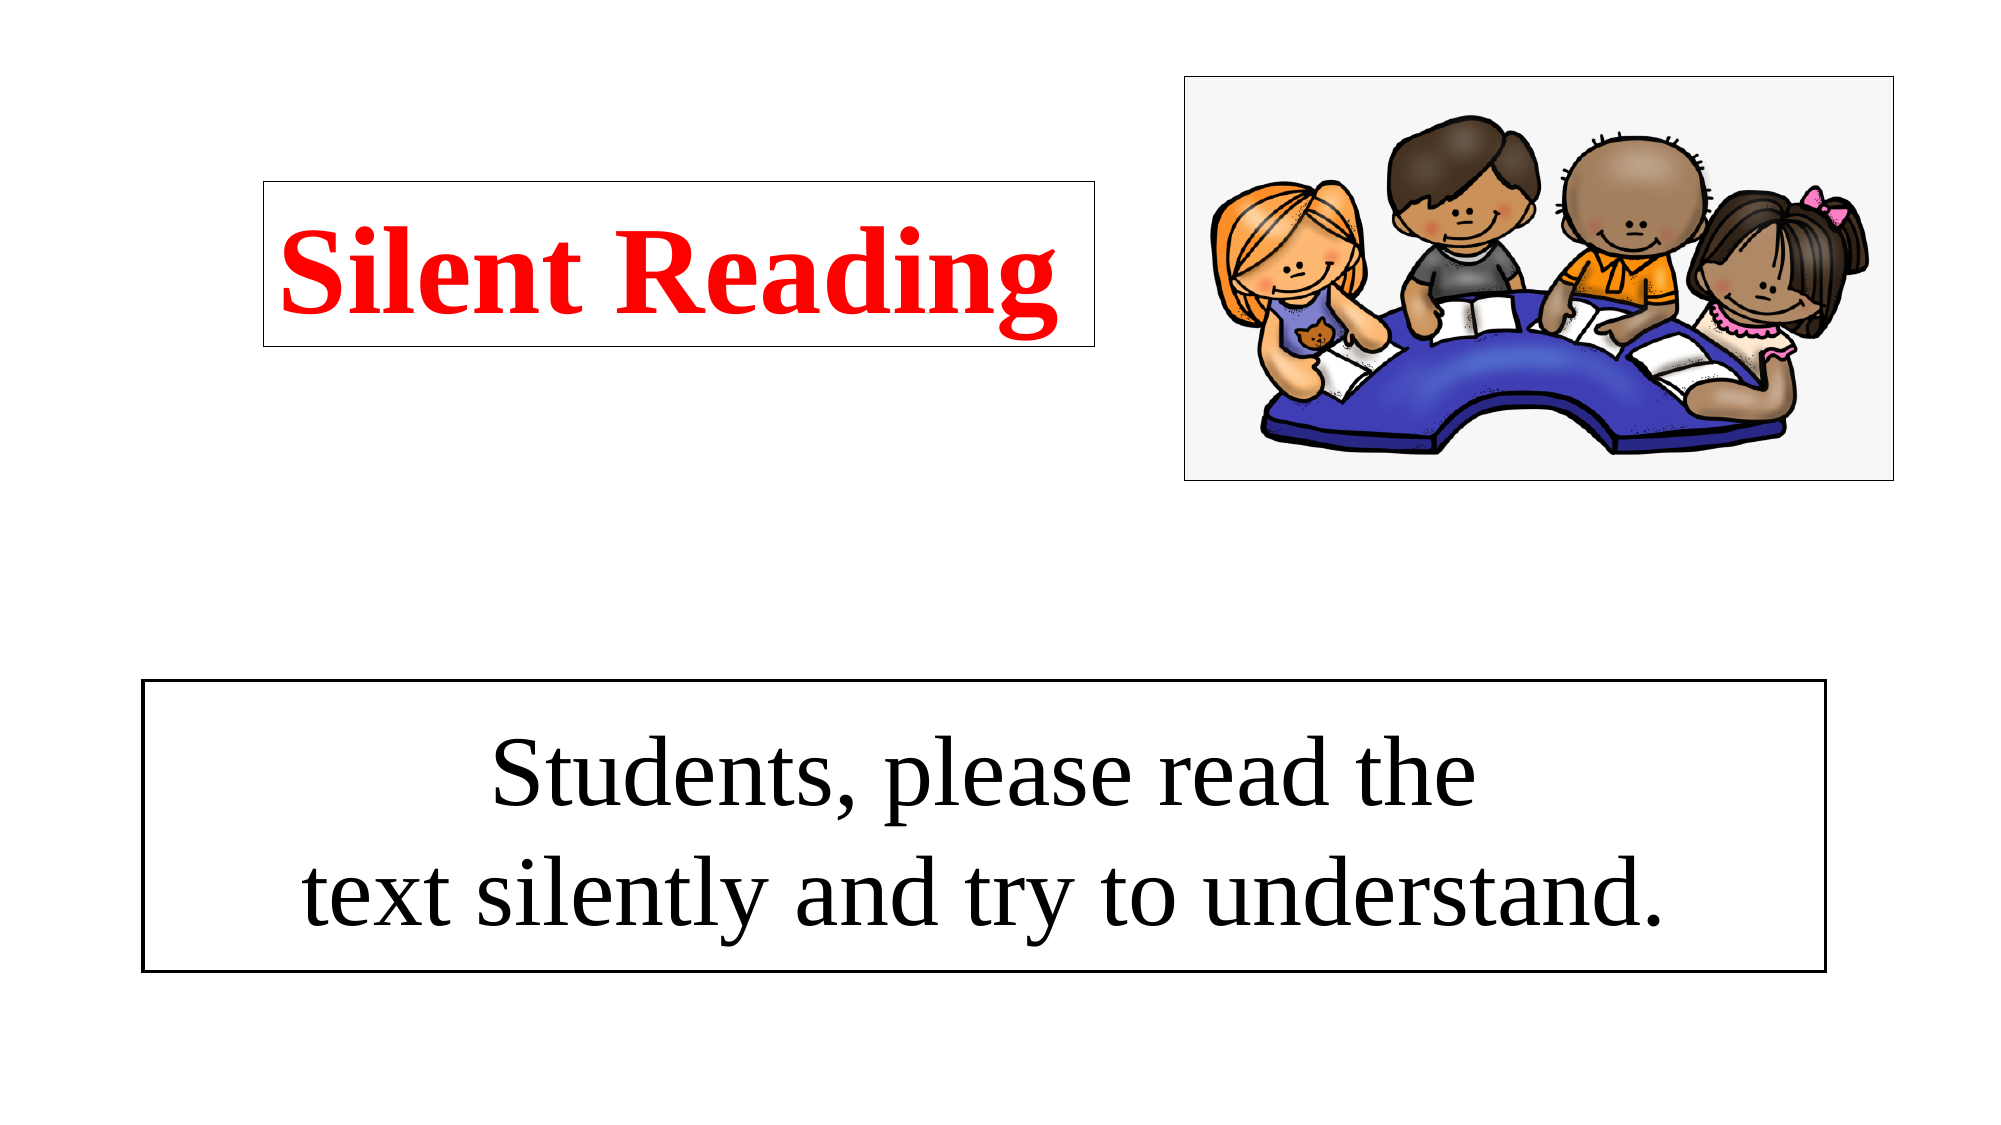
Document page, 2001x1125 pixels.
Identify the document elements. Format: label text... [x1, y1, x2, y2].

text_box Silent Reading [263, 181, 1095, 347]
text_box Students, please read the text silently and try to understand. [142, 679, 1827, 972]
picture [1184, 76, 1894, 481]
